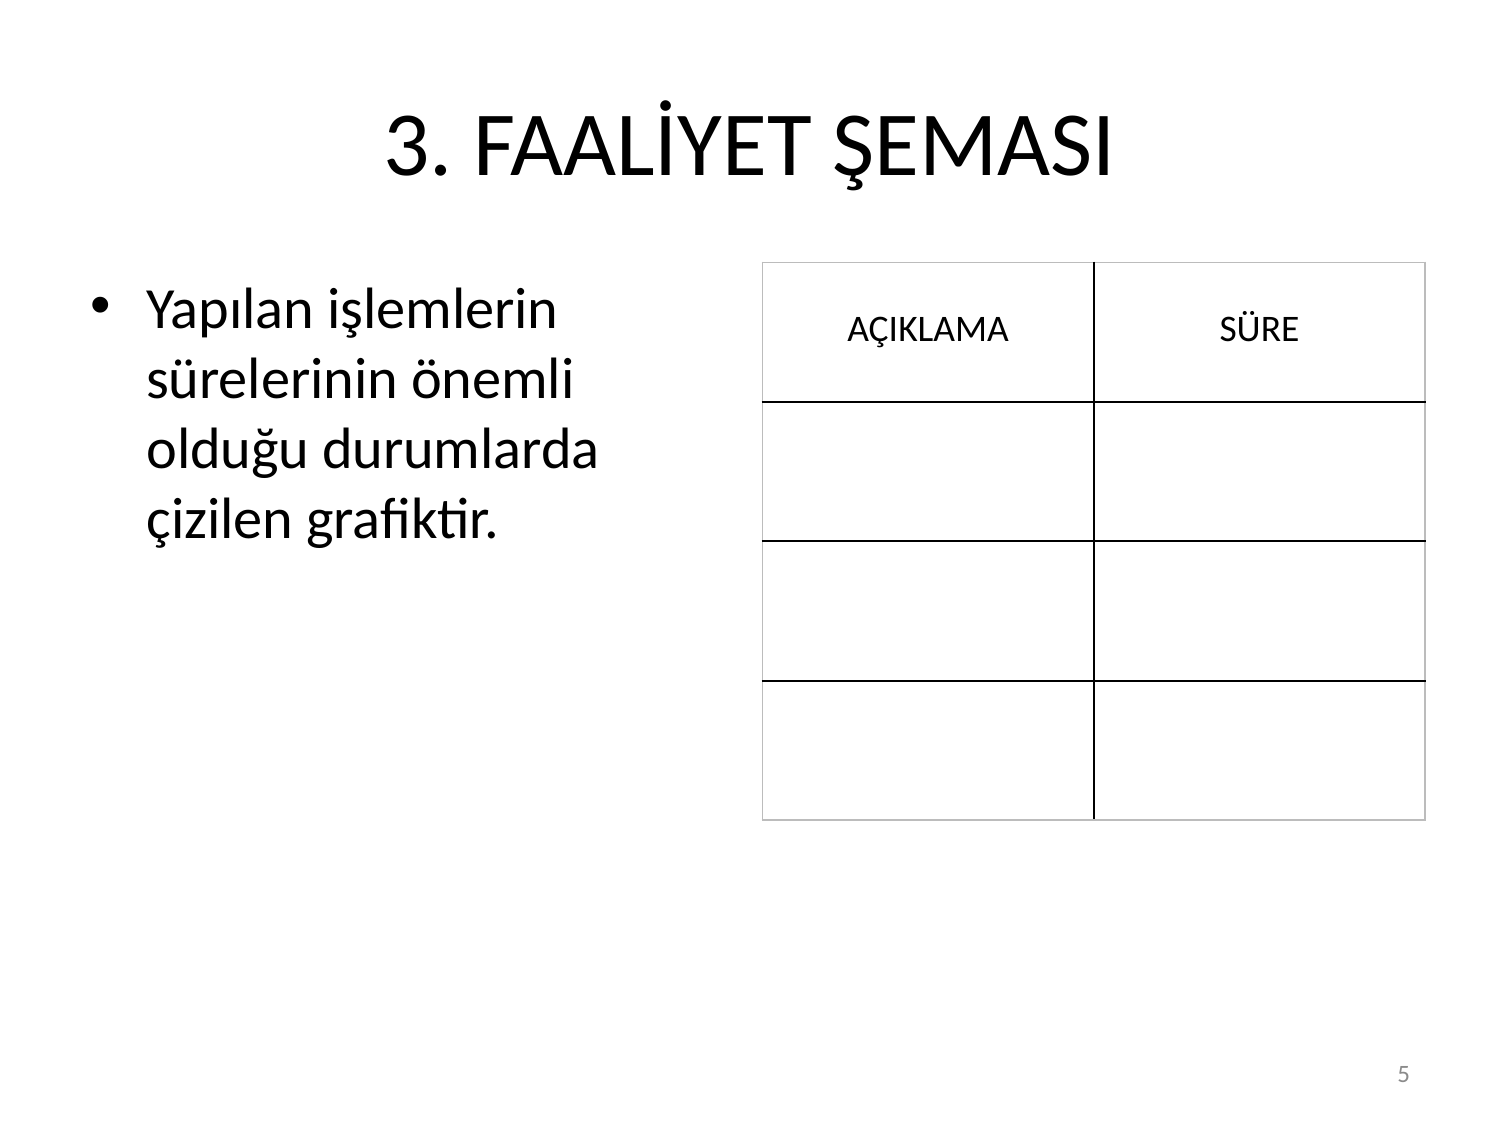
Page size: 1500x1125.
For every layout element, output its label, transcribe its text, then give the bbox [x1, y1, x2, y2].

slide_number 5 [1074, 1042, 1425, 1103]
table_cell [1095, 682, 1424, 819]
table_cell [1095, 403, 1424, 540]
table_header AÇIKLAMA [763, 263, 1093, 401]
list Yapılan işlemlerin sürelerinin önemli olduğu durumlarda çizilen grafiktir. [75, 262, 738, 1005]
title 3. FAALİYET ŞEMASI [75, 45, 1425, 233]
table_cell [763, 403, 1093, 540]
table_cell [763, 542, 1093, 680]
table_header SÜRE [1095, 263, 1424, 401]
table_cell [1095, 542, 1424, 680]
table_cell [763, 682, 1093, 819]
